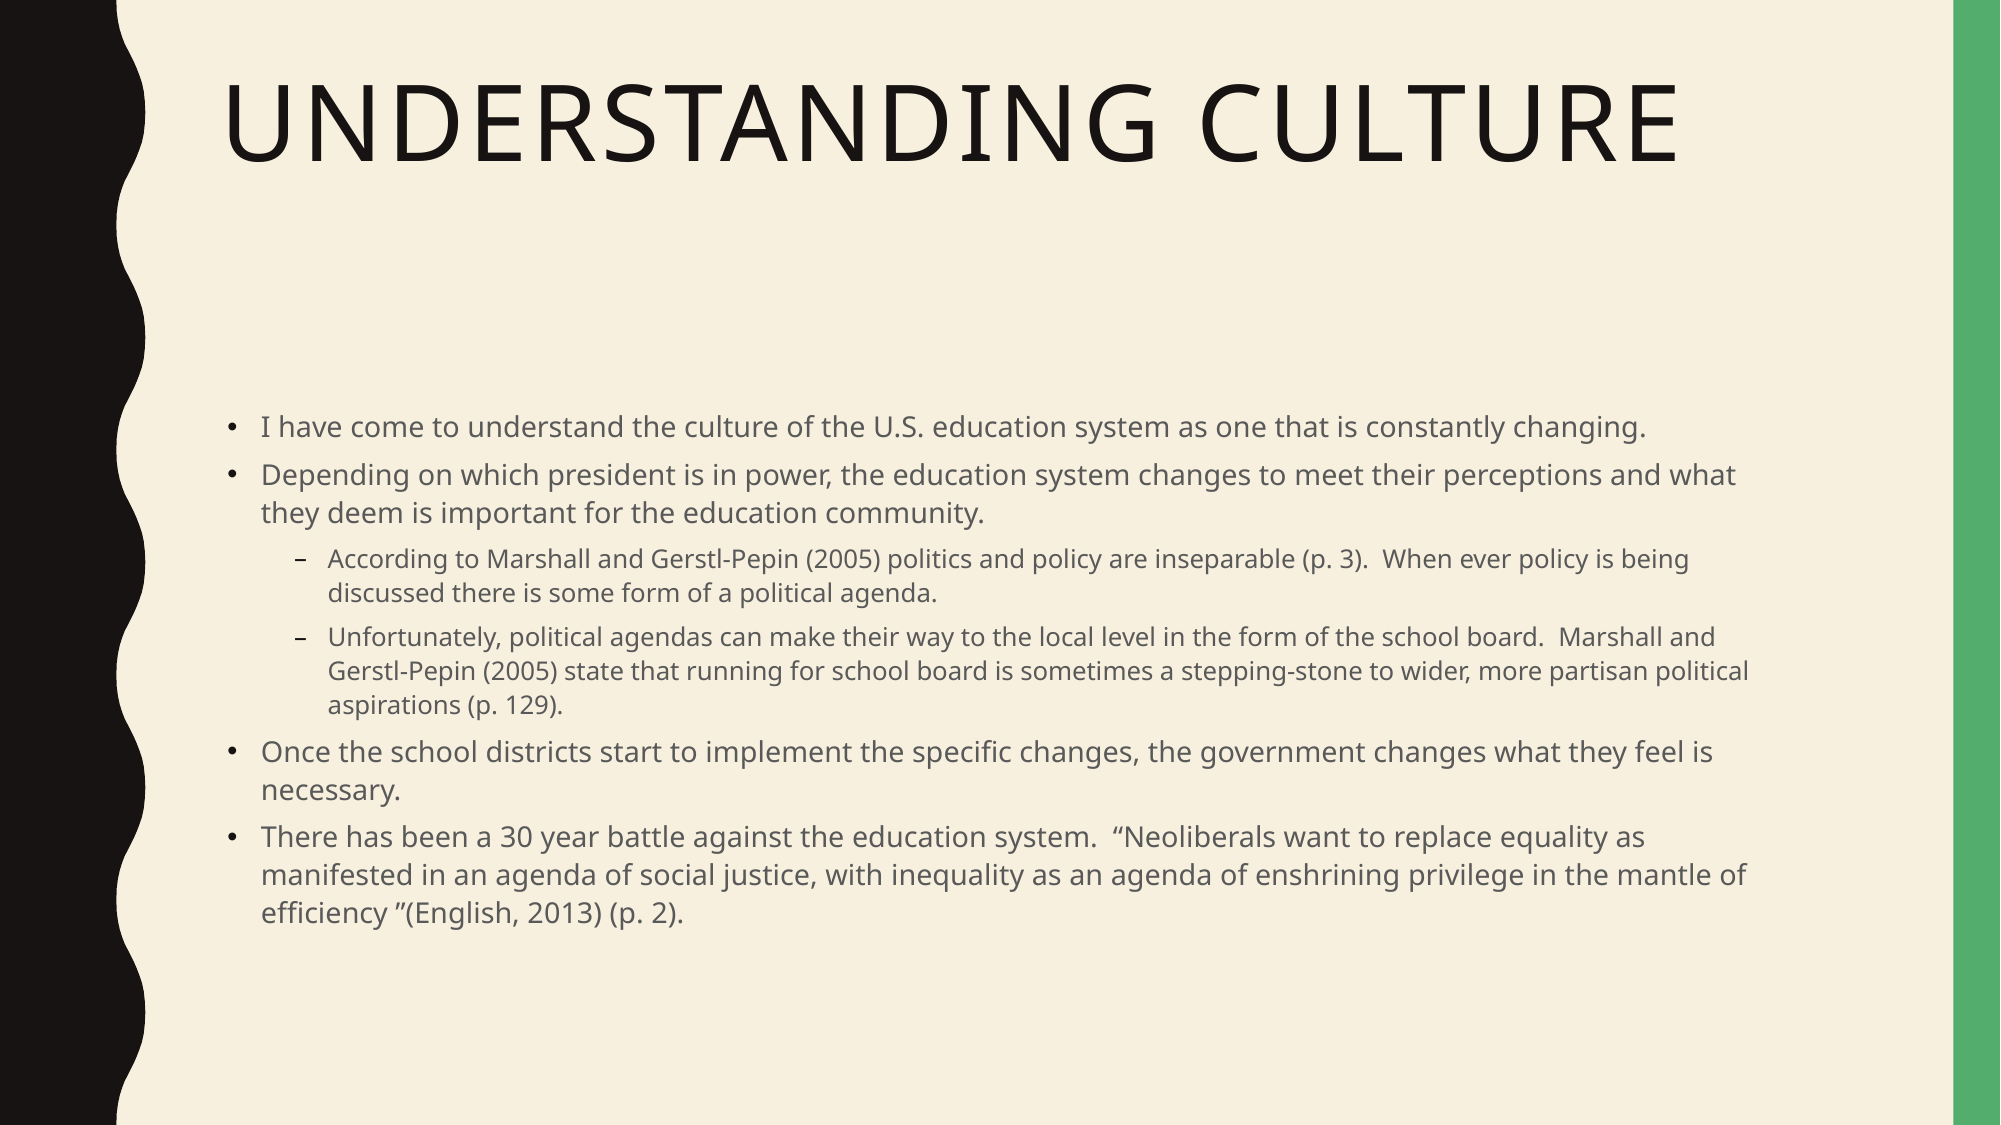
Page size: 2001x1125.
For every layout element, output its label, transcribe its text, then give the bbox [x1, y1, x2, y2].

list I have come to understand the culture of the U.S. education system as one that is constantly changing. Depending on which president is in power, the education system changes to meet their perceptions and what they deem is important for the education community. According to Marshall and Gerstl-Pepin (2005) politics and policy are inseparable (p. 3). When ever policy is being discussed there is some form of a political agenda. Unfortunately, political agendas can make their way to the local level in the form of the school board. Marshall and Gerstl-Pepin (2005) state that running for school board is sometimes a stepping-stone to wider, more partisan political aspirations (p. 129). Once the school districts start to implement the specific changes, the government changes what they feel is necessary. There has been a 30 year battle against the education system. “Neoliberals want to replace equality as manifested in an agenda of social justice, with inequality as an agenda of enshrining privilege in the mantle of efficiency ”(English, 2013) (p. 2). [212, 398, 1788, 943]
title Understanding Culture [205, 62, 1875, 308]
